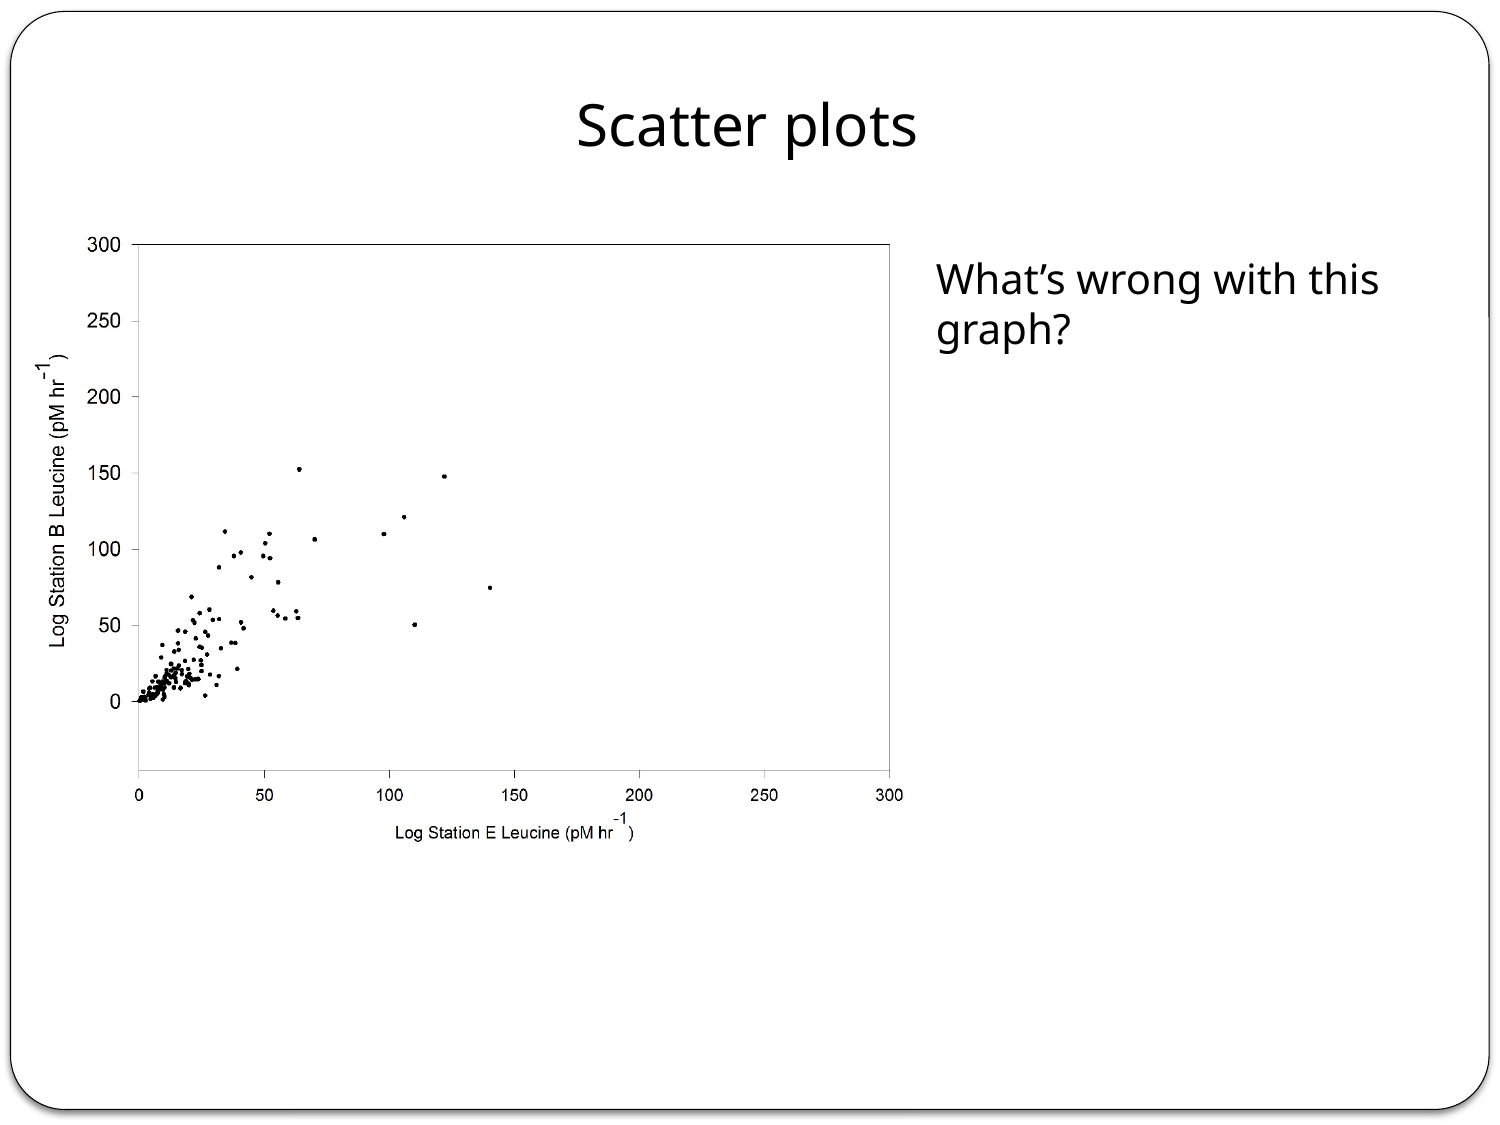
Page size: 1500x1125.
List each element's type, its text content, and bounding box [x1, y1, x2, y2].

text_box Scatter plots [561, 80, 934, 166]
picture [27, 166, 931, 846]
text_box What’s wrong with this graph? [934, 245, 1493, 361]
